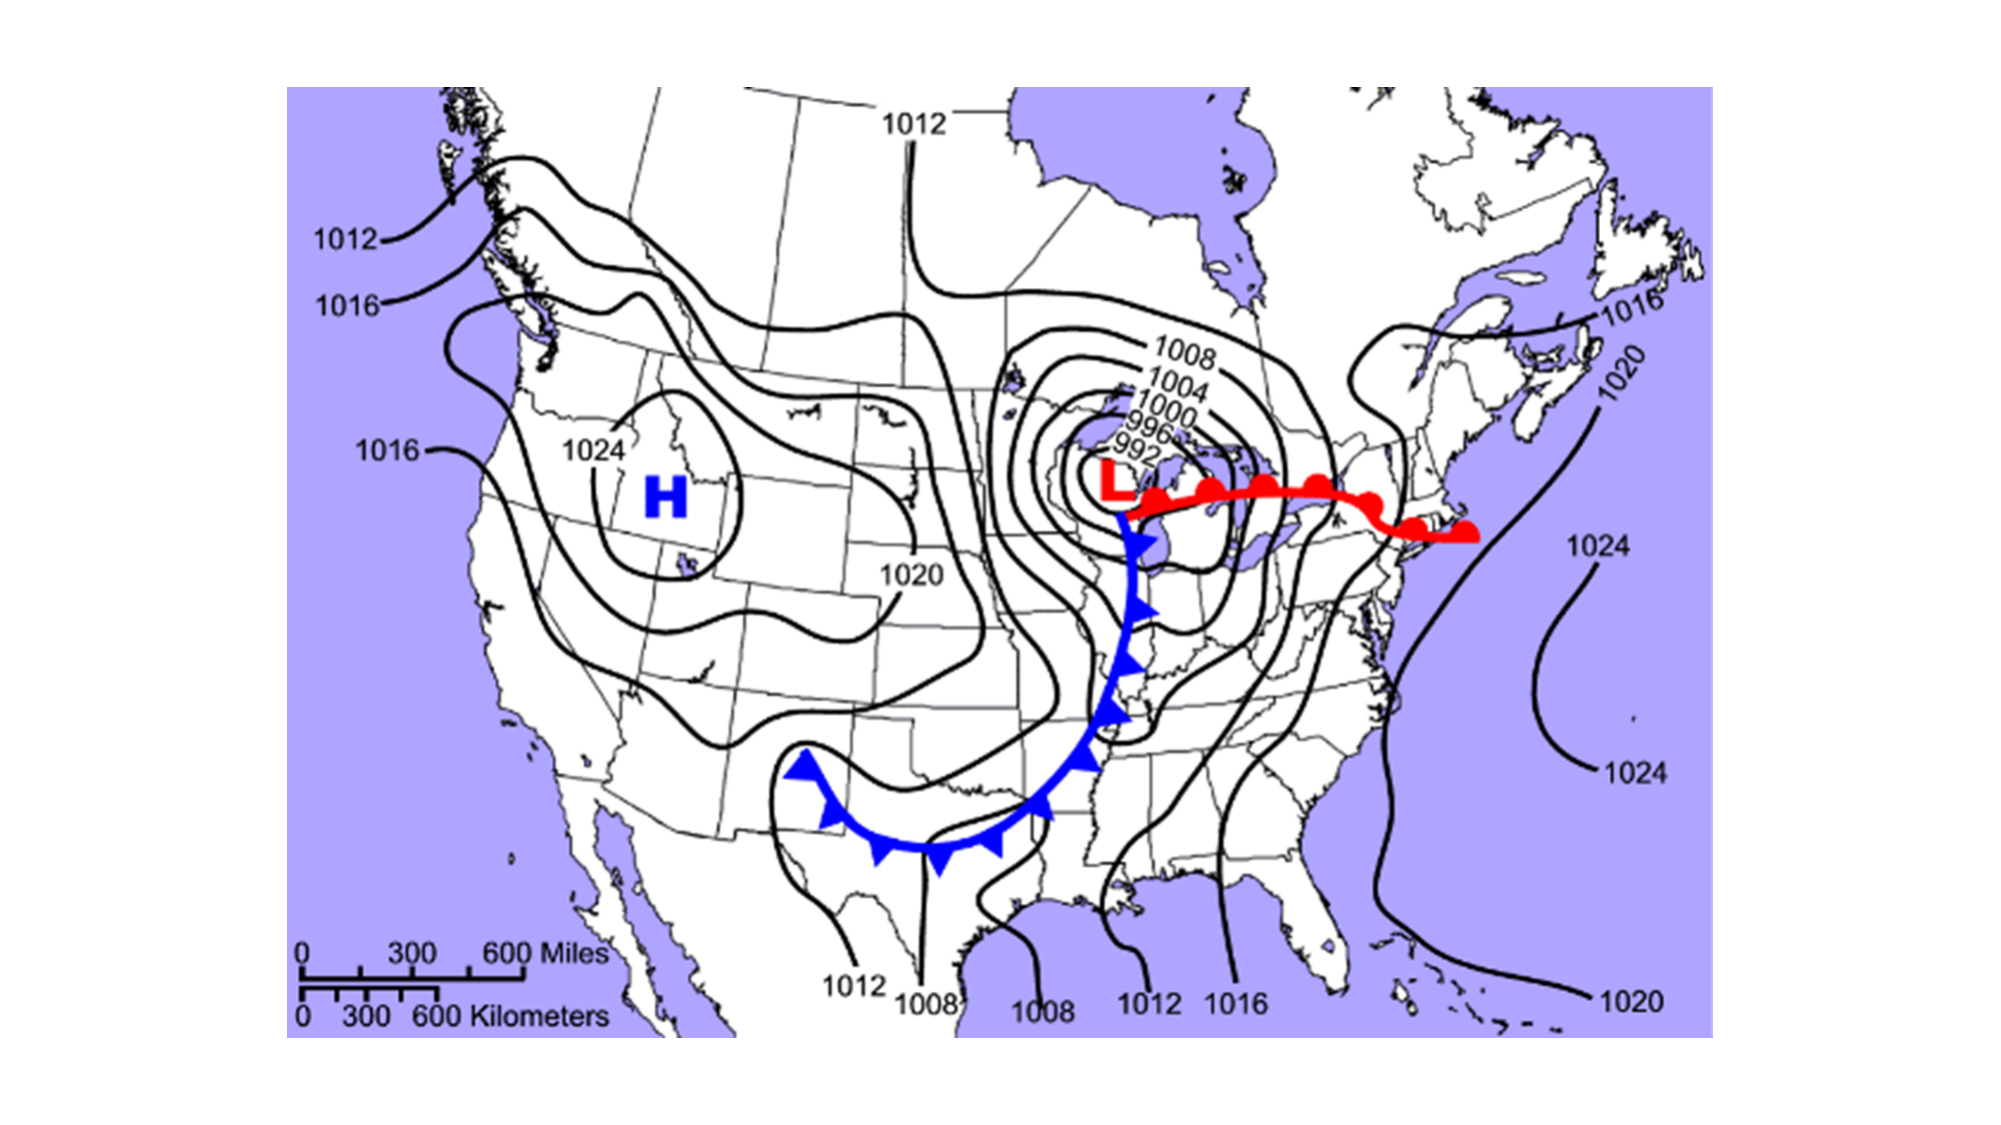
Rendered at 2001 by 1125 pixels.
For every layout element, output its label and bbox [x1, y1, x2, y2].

picture [287, 87, 1713, 1038]
